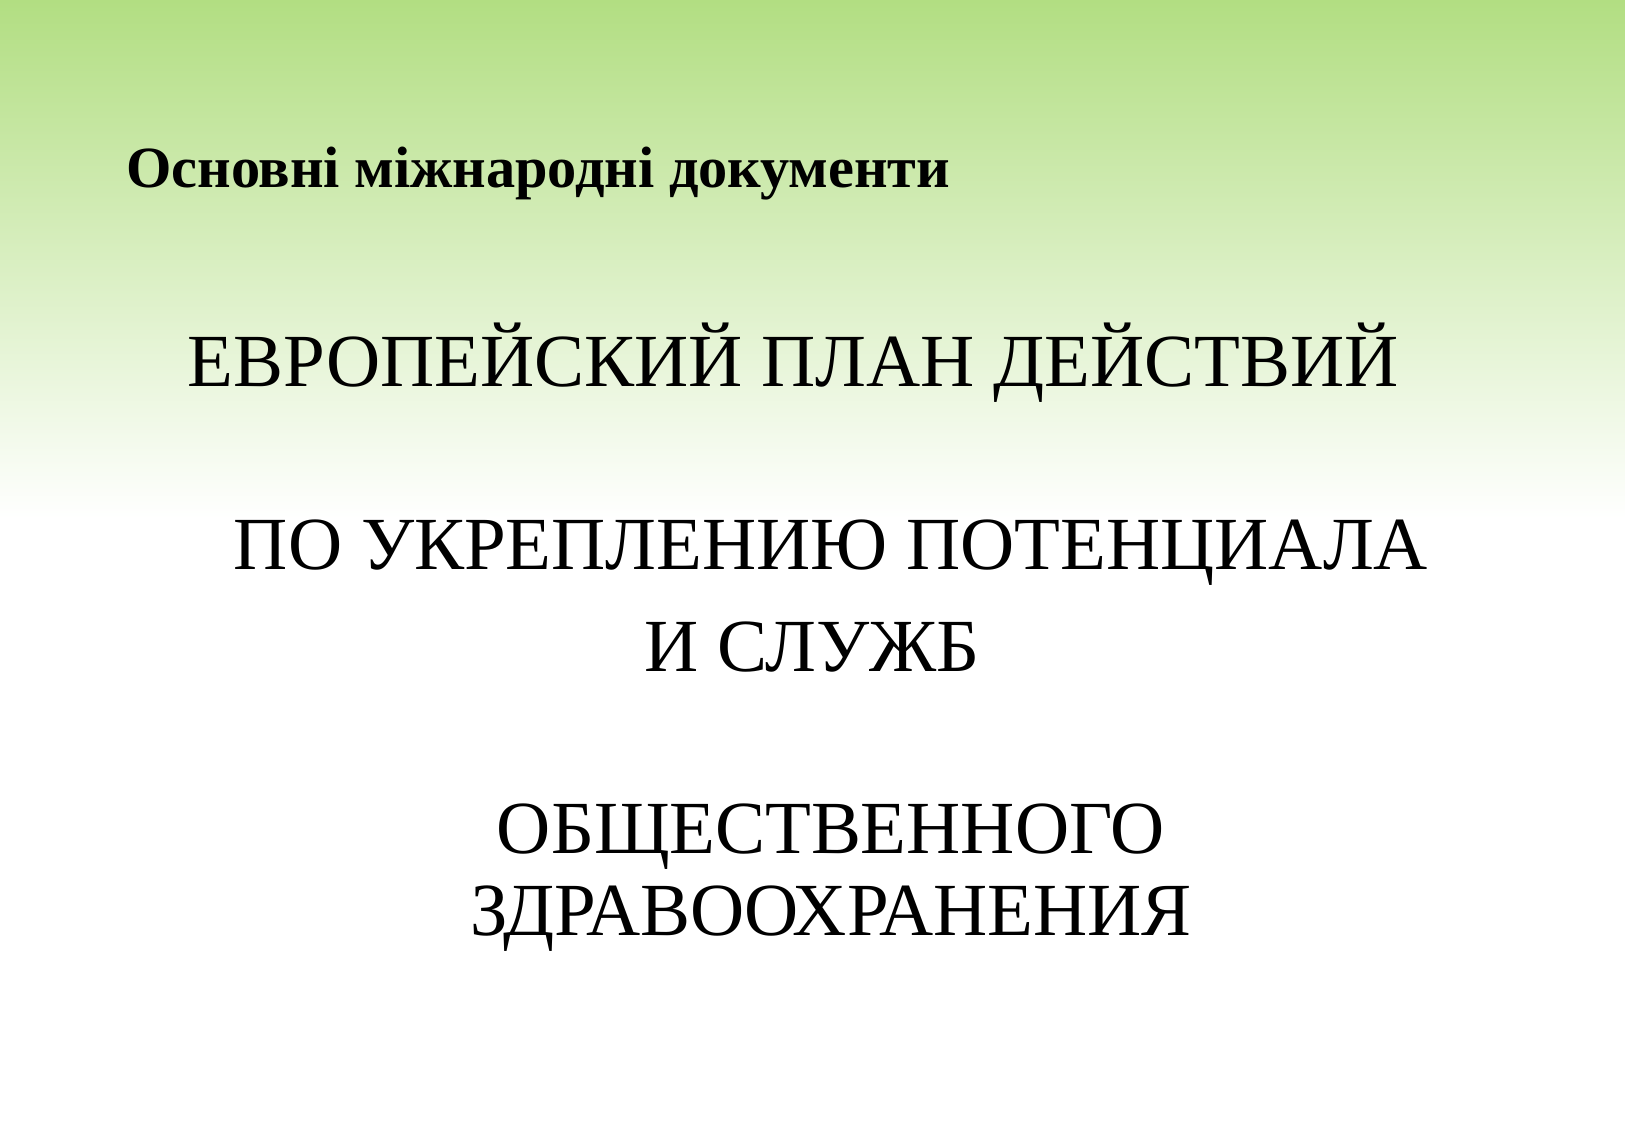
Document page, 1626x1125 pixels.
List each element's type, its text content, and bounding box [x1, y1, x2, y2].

title Основні міжнародні документи [111, 59, 1514, 278]
list ЕВРОПЕЙСКИЙ ПЛАН ДЕЙСТВИЙ ПО УКРЕПЛЕНИЮ ПОТЕНЦИАЛА И СЛУЖБ ОБЩЕСТВЕННОГО ЗДРАВООХРАНЕНИЯ [80, 314, 1544, 1006]
